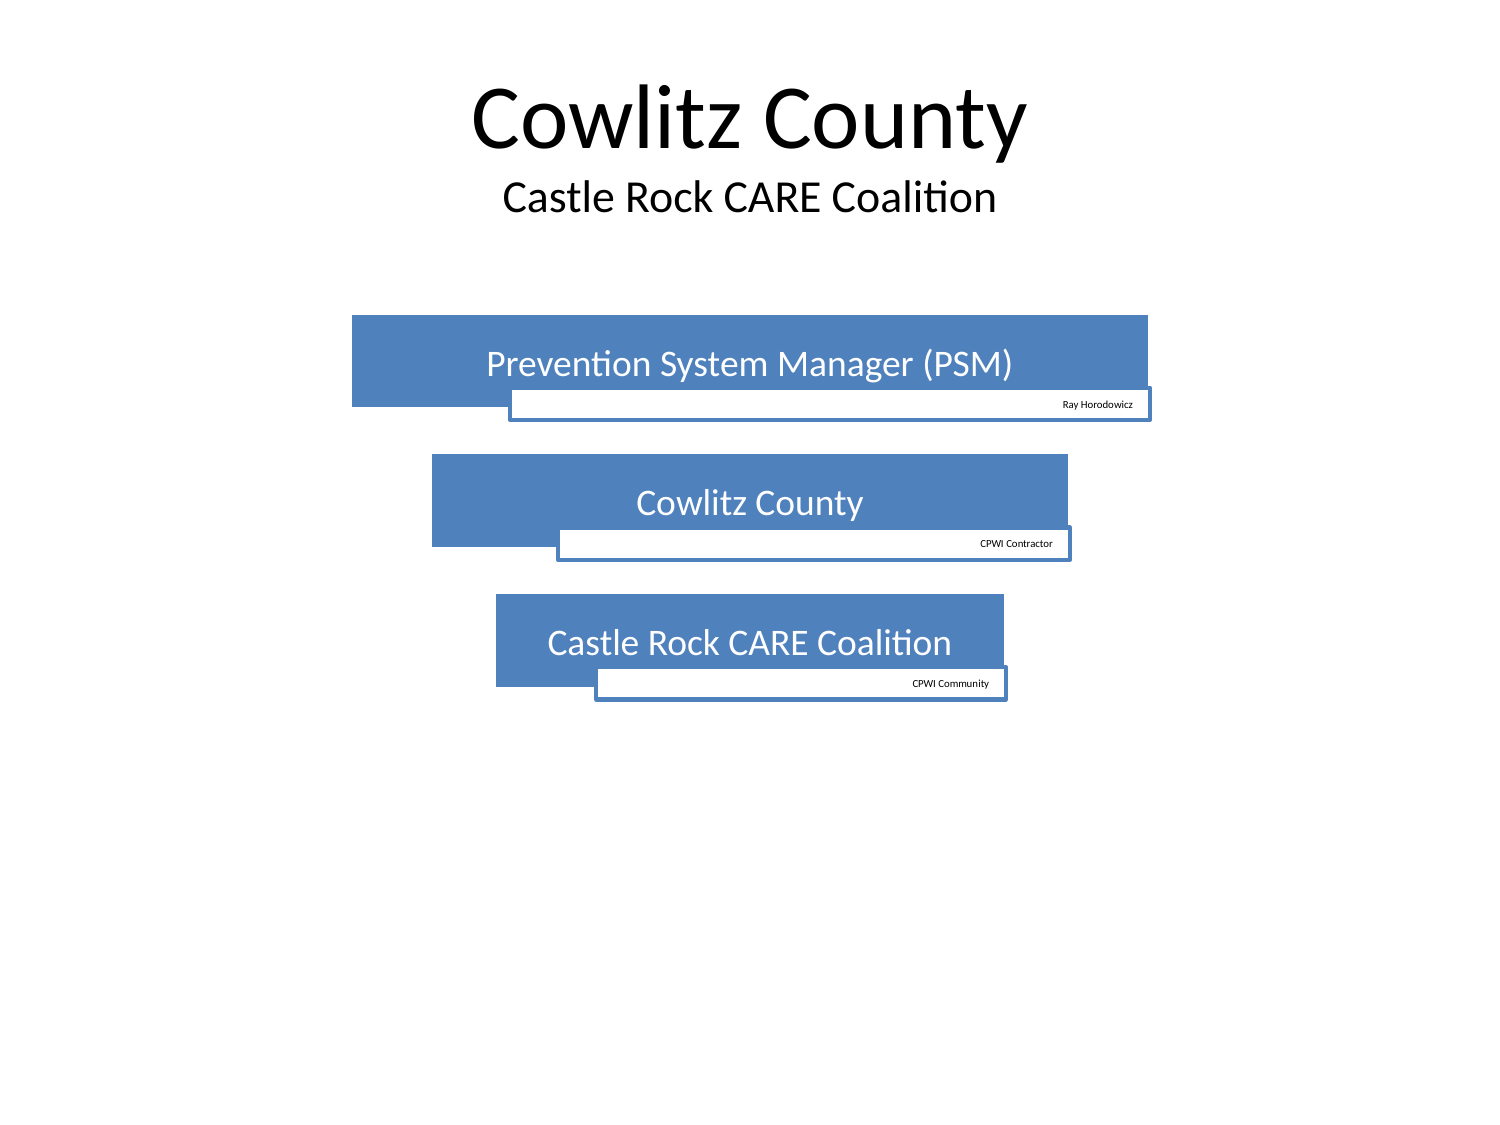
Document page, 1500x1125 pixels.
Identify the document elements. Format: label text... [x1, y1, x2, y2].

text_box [249, 312, 1251, 980]
title Cowlitz County Castle Rock CARE Coalition [75, 45, 1425, 233]
